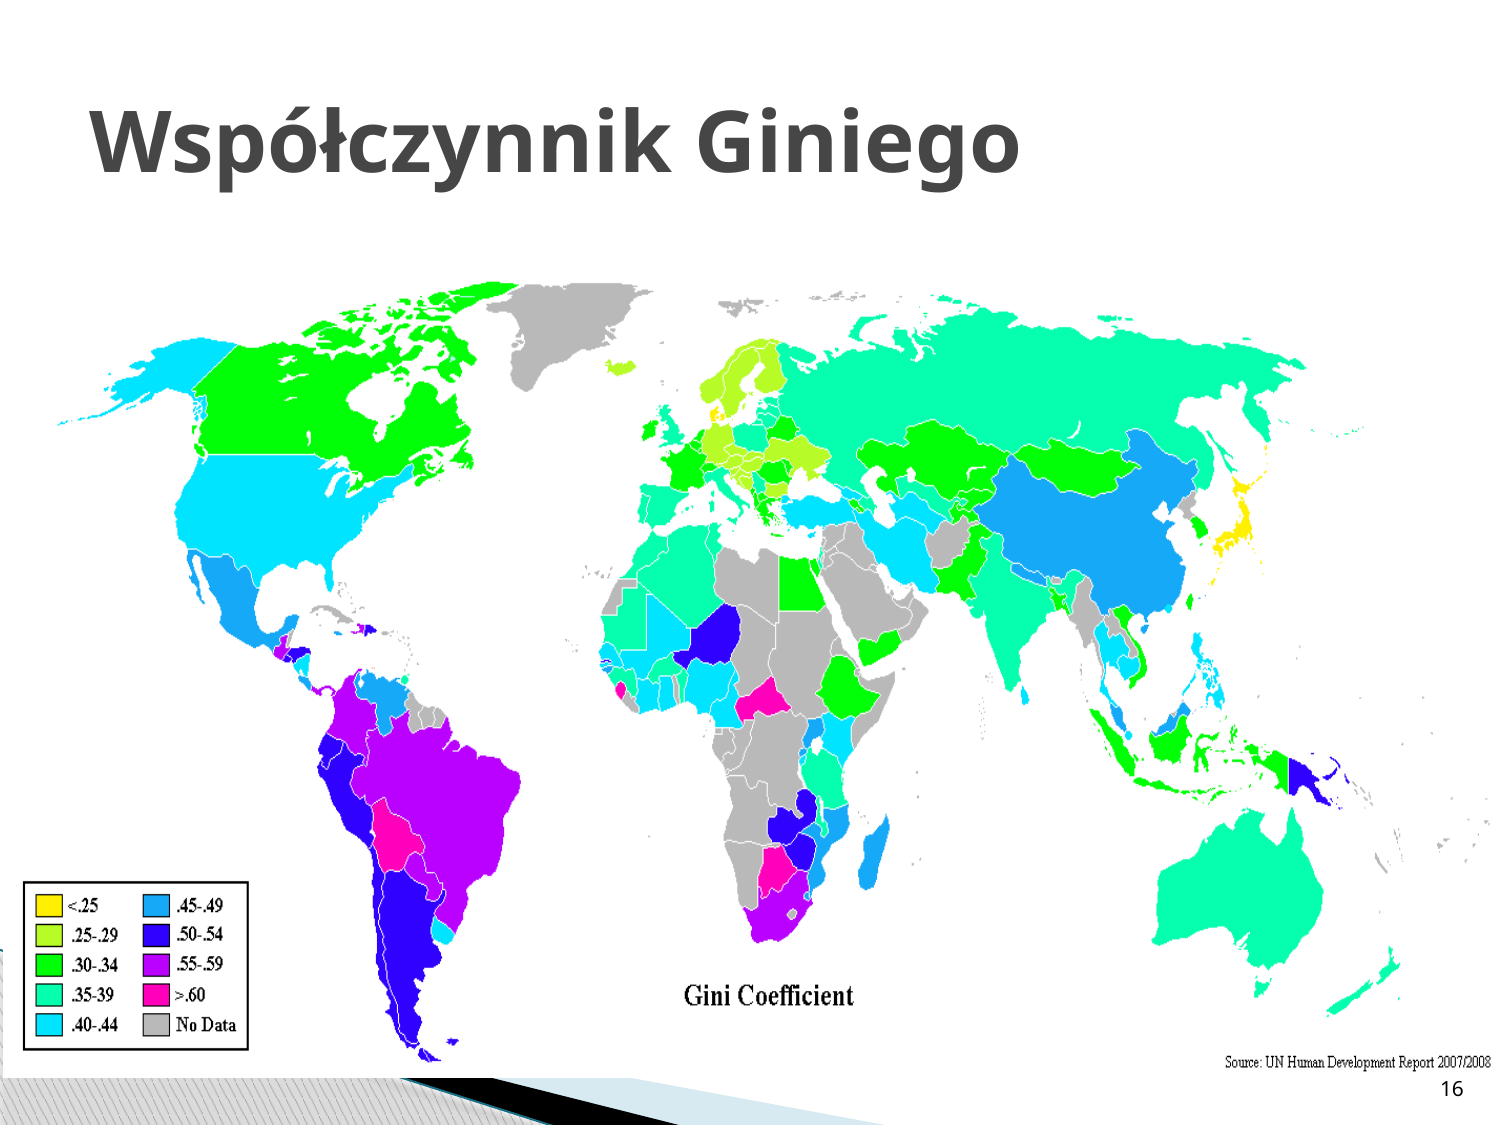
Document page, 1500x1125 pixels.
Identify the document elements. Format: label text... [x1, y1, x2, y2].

title Współczynnik Giniego [75, 45, 1425, 233]
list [3, 269, 1500, 1079]
slide_number 16 [1418, 1090, 1479, 1112]
